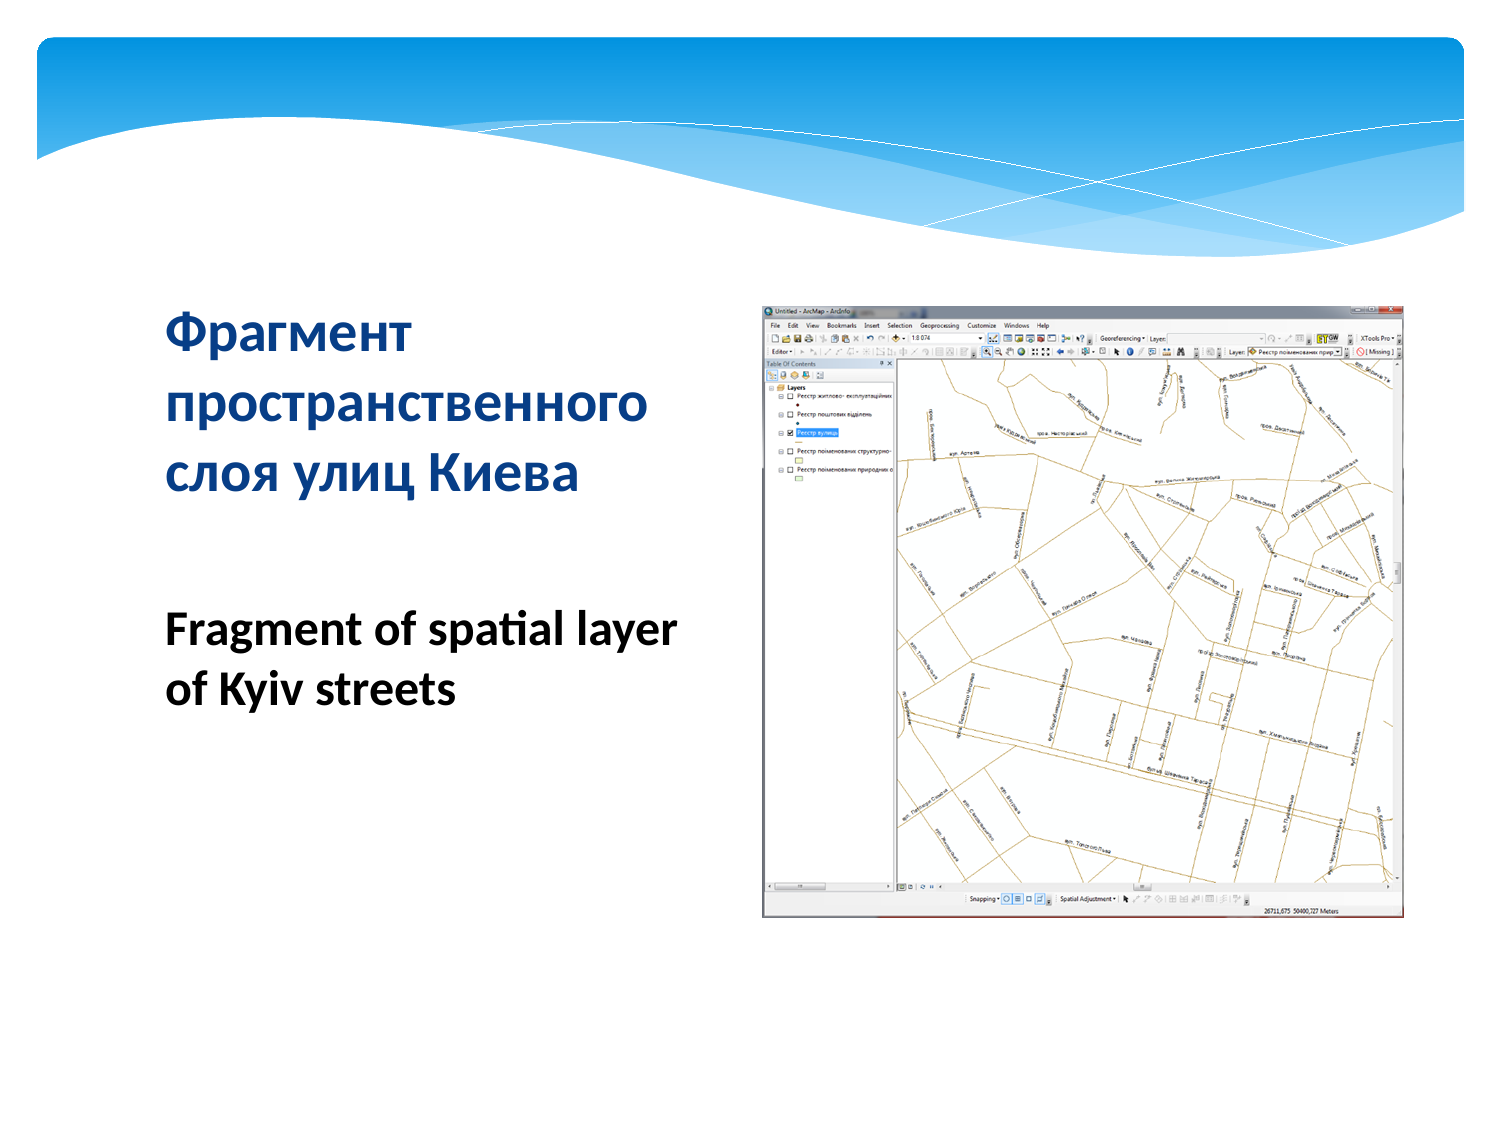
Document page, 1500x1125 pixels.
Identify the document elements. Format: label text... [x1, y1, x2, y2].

title Фрагмент пространственного слоя улиц Киева [150, 375, 700, 581]
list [762, 306, 1404, 919]
list Fragment of spatial layer of Kyiv streets [150, 587, 700, 900]
